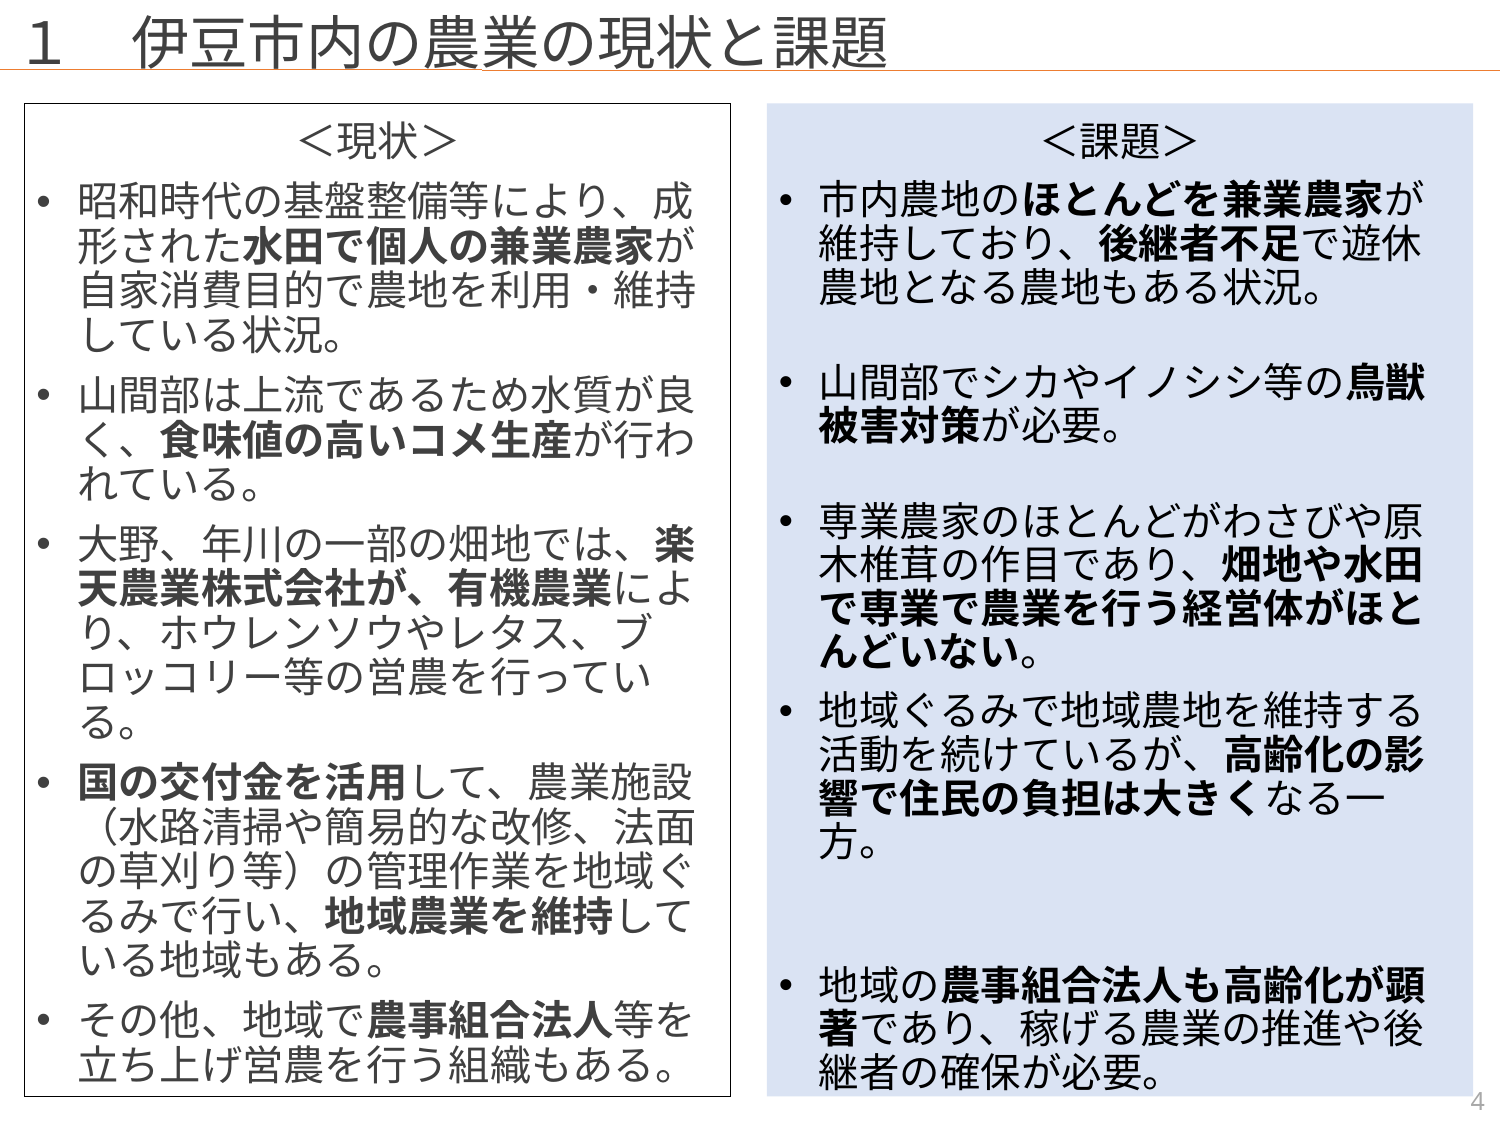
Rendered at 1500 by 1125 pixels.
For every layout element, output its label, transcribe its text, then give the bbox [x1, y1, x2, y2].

list ＜現状＞ 昭和時代の基盤整備等により、成形された水田で個人の兼業農家が自家消費目的で農地を利用・維持している状況。 山間部は上流であるため水質が良く、食味値の高いコメ生産が行われている。 大野、年川の一部の畑地では、楽天農業株式会社が、有機農業により、ホウレンソウやレタス、ブロッコリー等の営農を行っている。 国の交付金を活用して、農業施設（水路清掃や簡易的な改修、法面の草刈り等）の管理作業を地域ぐるみで行い、地域農業を維持している地域もある。 その他、地域で農事組合法人等を立ち上げ営農を行う組織もある。 [24, 103, 731, 1097]
slide_number 4 [1162, 1072, 1500, 1125]
title １ 伊豆市内の農業の現状と課題 [0, 0, 1500, 92]
text_box ＜課題＞ 市内農地のほとんどを兼業農家が維持しており、後継者不足で遊休農地となる農地もある状況。 山間部でシカやイノシシ等の鳥獣被害対策が必要。 専業農家のほとんどがわさびや原木椎茸の作目であり、畑地や水田で専業で農業を行う経営体がほとんどいない。 地域ぐるみで地域農地を維持する活動を続けているが、高齢化の影響で住民の負担は大きくなる一方。 地域の農事組合法人も高齢化が顕著であり、稼げる農業の推進や後継者の確保が必要。 [766, 103, 1474, 1097]
